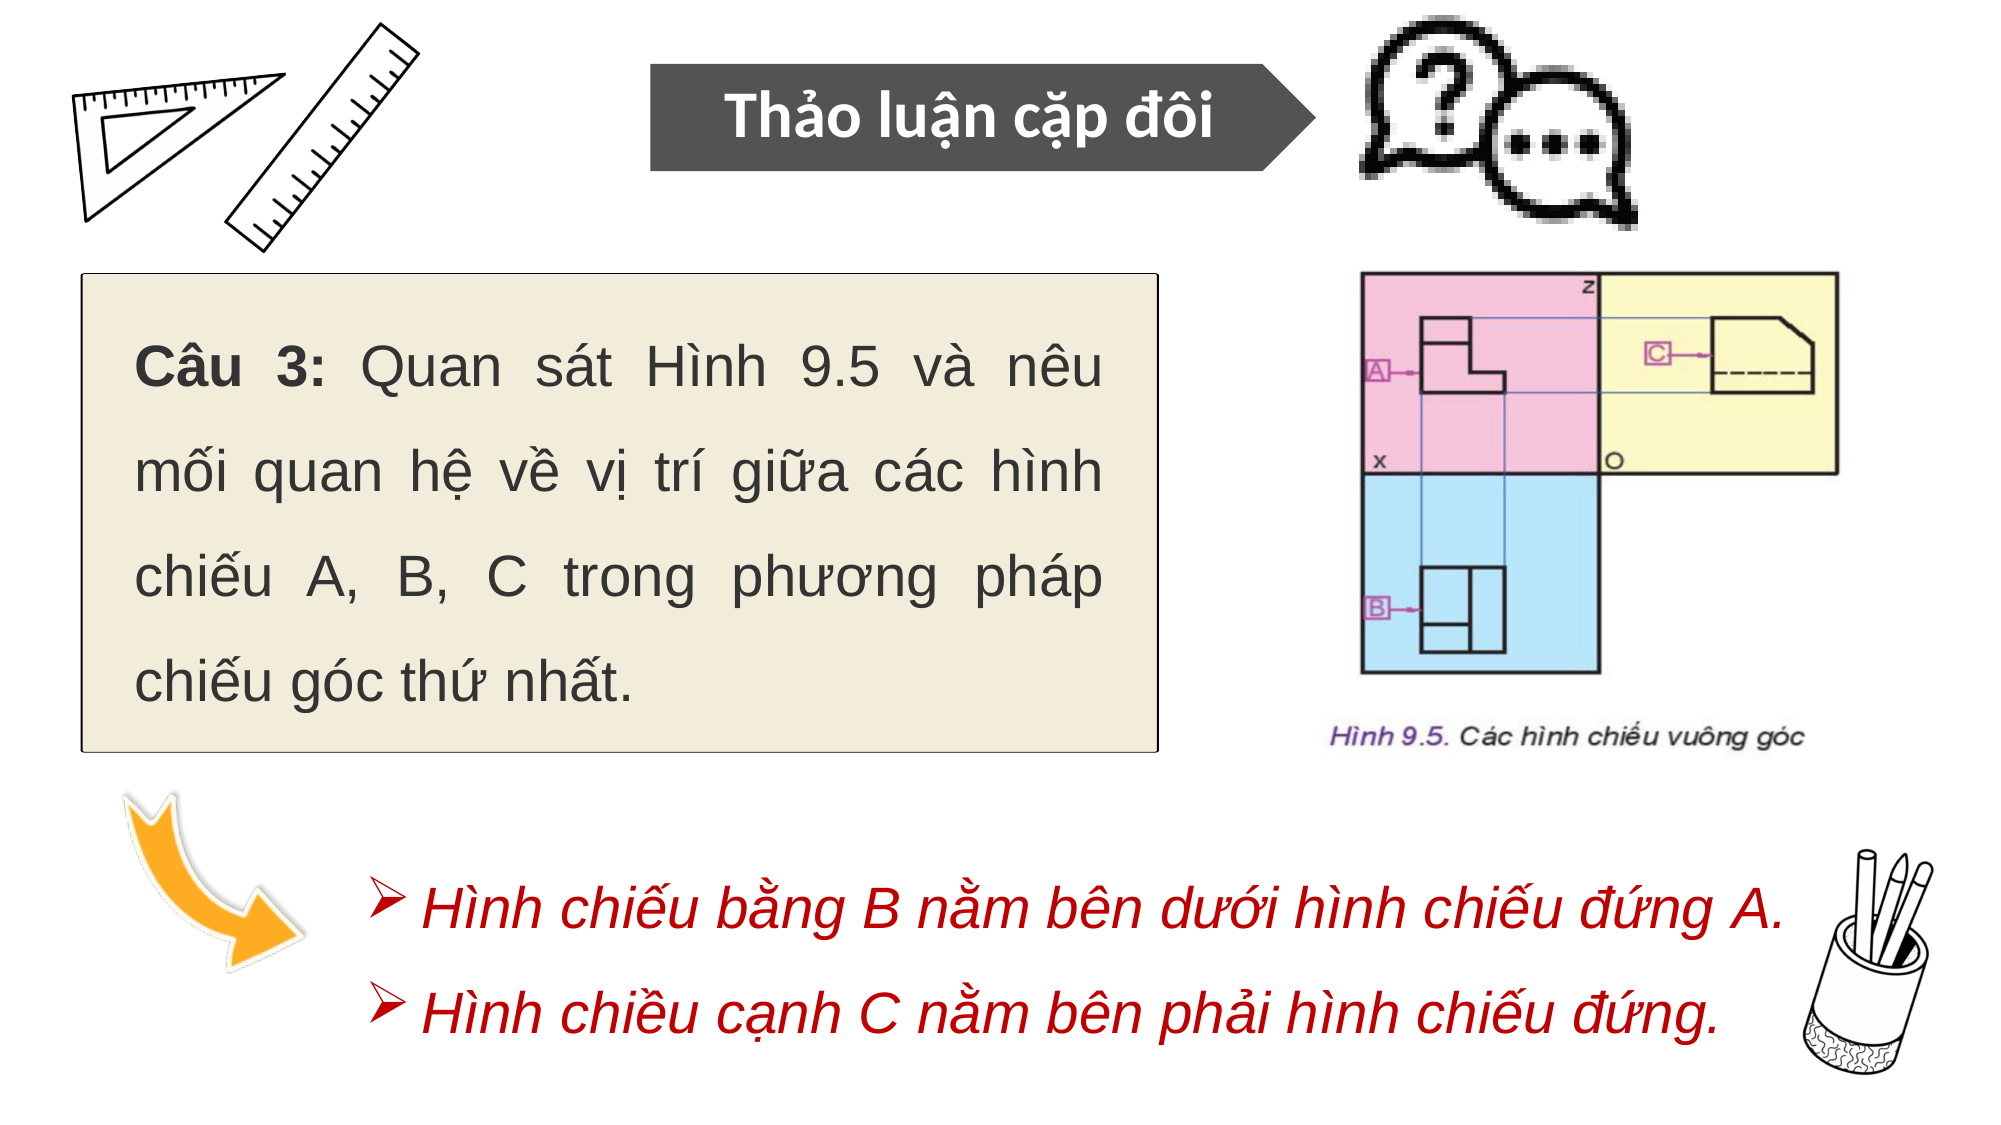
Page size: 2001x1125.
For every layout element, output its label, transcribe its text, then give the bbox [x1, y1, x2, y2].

picture [404, 41, 420, 74]
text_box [239, 13, 404, 262]
picture [72, 78, 293, 233]
text_box Hình chiếu bằng B nằm bên dưới hình chiếu đứng A. Hình chiều cạnh C nằm bên phải hình chiếu đứng. [350, 827, 1925, 1053]
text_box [80, 273, 1159, 753]
text_box [541, 250, 1541, 333]
picture [118, 767, 316, 986]
picture [1359, 15, 1638, 231]
picture [1792, 839, 1959, 1086]
text_box Thảo luận cặp đôi [649, 62, 1318, 173]
picture [1316, 262, 1864, 764]
